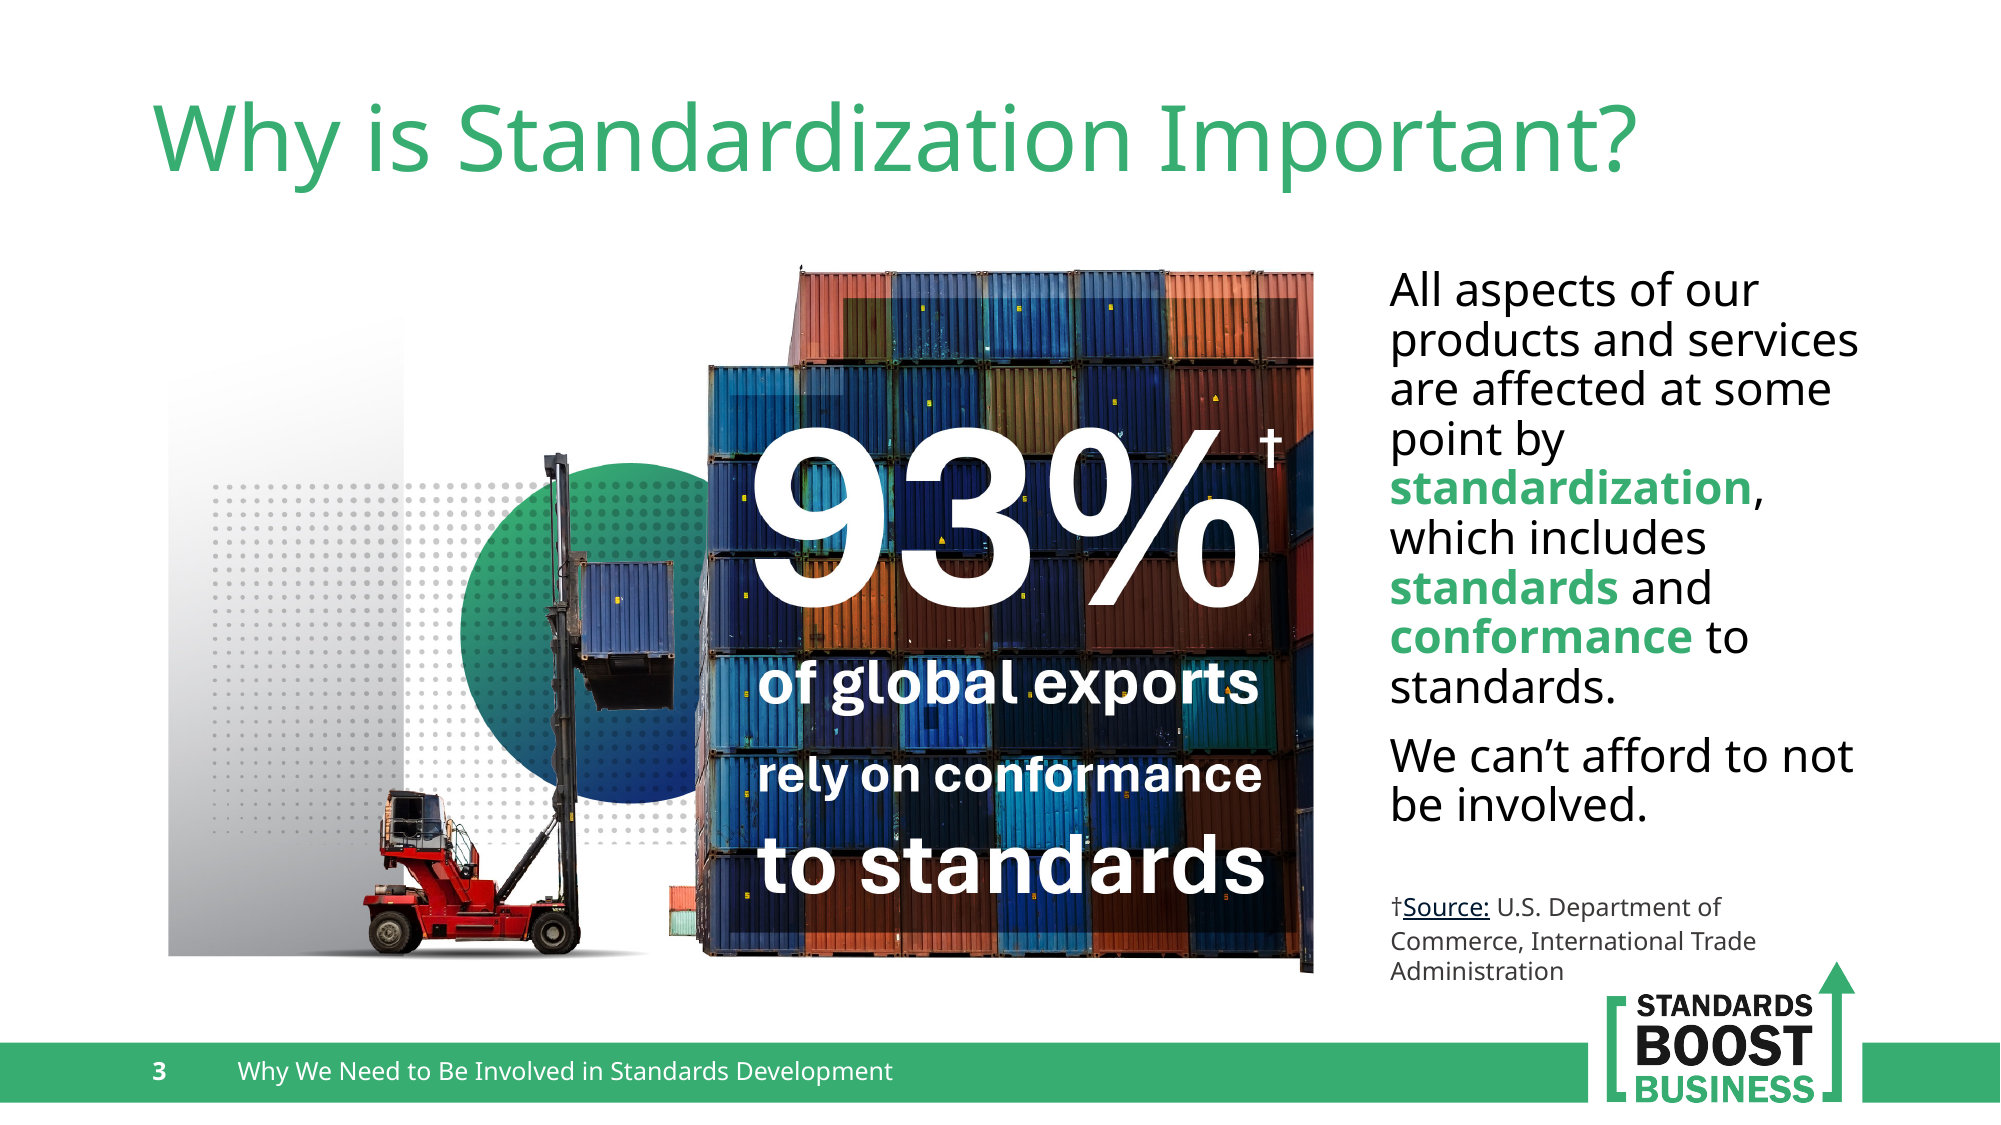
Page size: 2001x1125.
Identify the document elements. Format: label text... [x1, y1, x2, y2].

picture [1605, 993, 1856, 1103]
slide_number 3 [137, 1042, 222, 1103]
footer Why We Need to Be Involved in Standards Development [222, 1042, 1546, 1103]
title Why is Standardization Important? [137, 59, 1863, 224]
picture [48, 133, 1429, 992]
text_box †Source: U.S. Department of Commerce, International Trade Administration [1375, 883, 1863, 993]
text_box All aspects of our products and services are affected at some point by standardization, which includes standards and conformance to standards. We can’t afford to not be involved. [1429, 259, 1877, 842]
